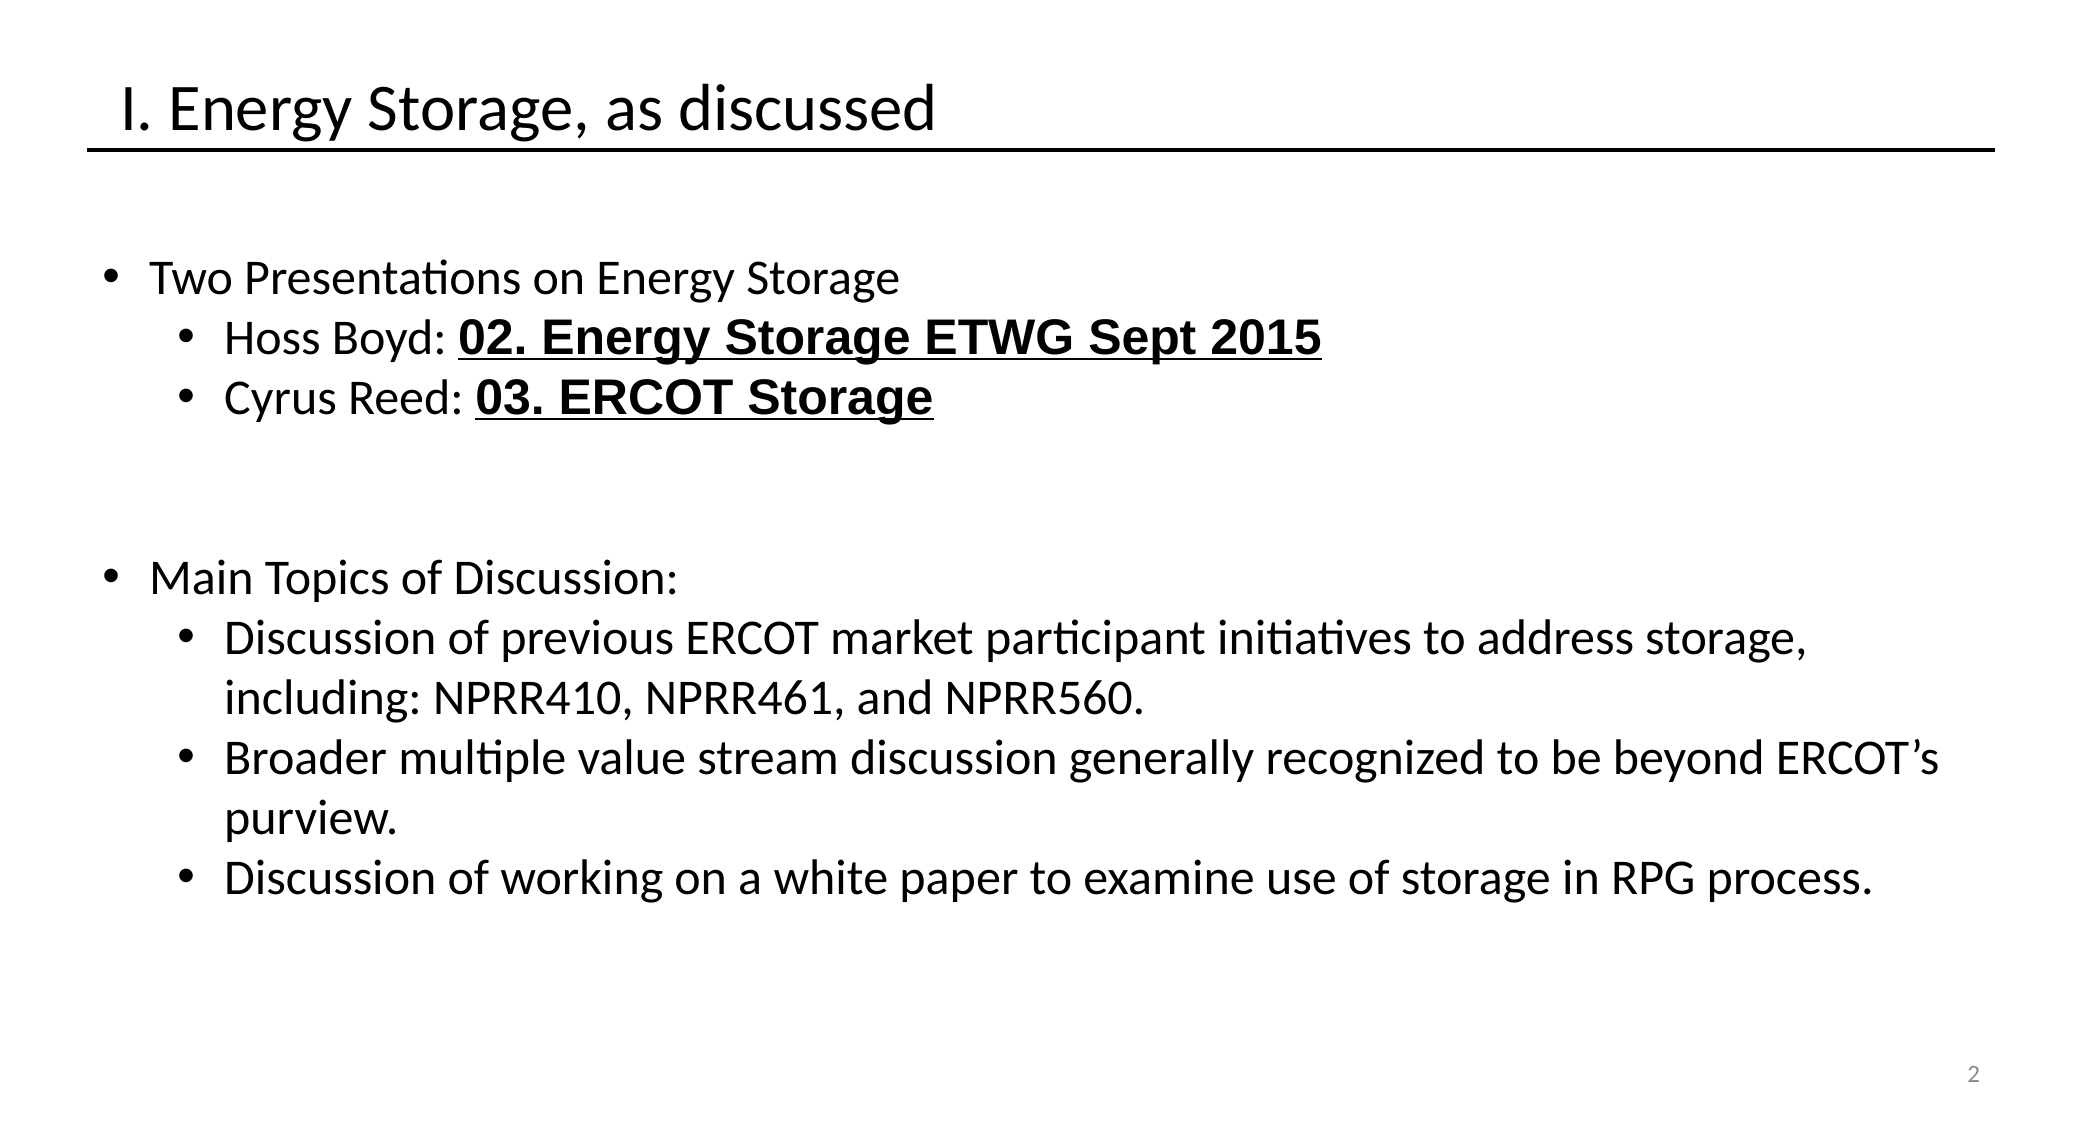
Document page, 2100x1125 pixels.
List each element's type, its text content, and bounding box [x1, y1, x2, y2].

slide_number 2 [1505, 1042, 1995, 1103]
list [94, 224, 2013, 1063]
title I. Energy Storage, as discussed [105, 45, 1995, 148]
text_box Two Presentations on Energy Storage Hoss Boyd: 02. Energy Storage ETWG Sept 2015 Cyrus Reed: 03. ERCOT Storage Main Topics of Discussion: Discussion of previous ERCOT market participant initiatives to address storage, including: NPRR410, NPRR461, and NPRR560. Broader multiple value stream discussion generally recognized to be beyond ERCOT’s purview. Discussion of working on a white paper to examine use of storage in RPG process. [87, 237, 1995, 1033]
